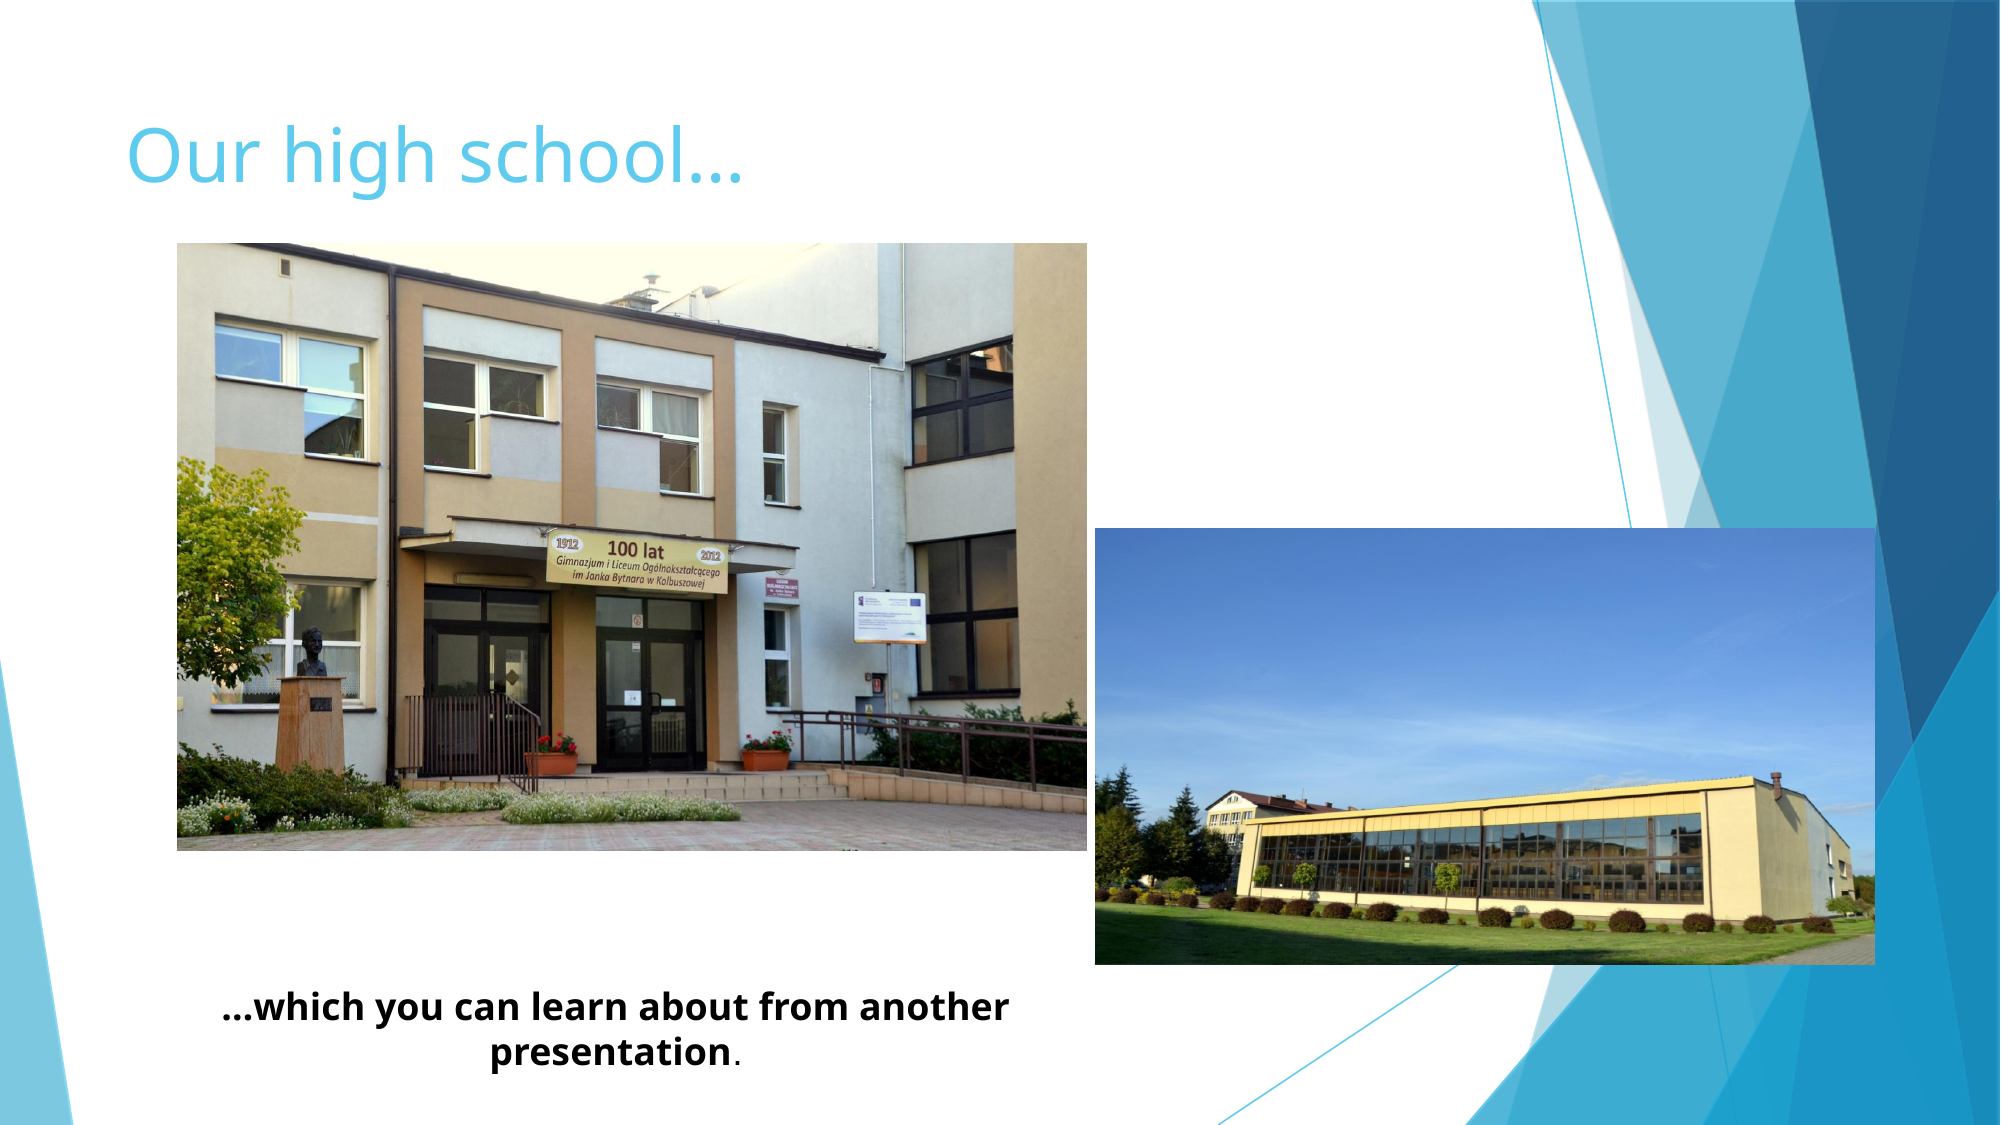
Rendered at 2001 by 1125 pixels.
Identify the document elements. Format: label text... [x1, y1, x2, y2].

picture [1094, 526, 1875, 965]
text_box …which you can learn about from another presentation. [90, 975, 1142, 1081]
text_box Our high school… [111, 99, 1522, 317]
picture [176, 243, 1087, 851]
